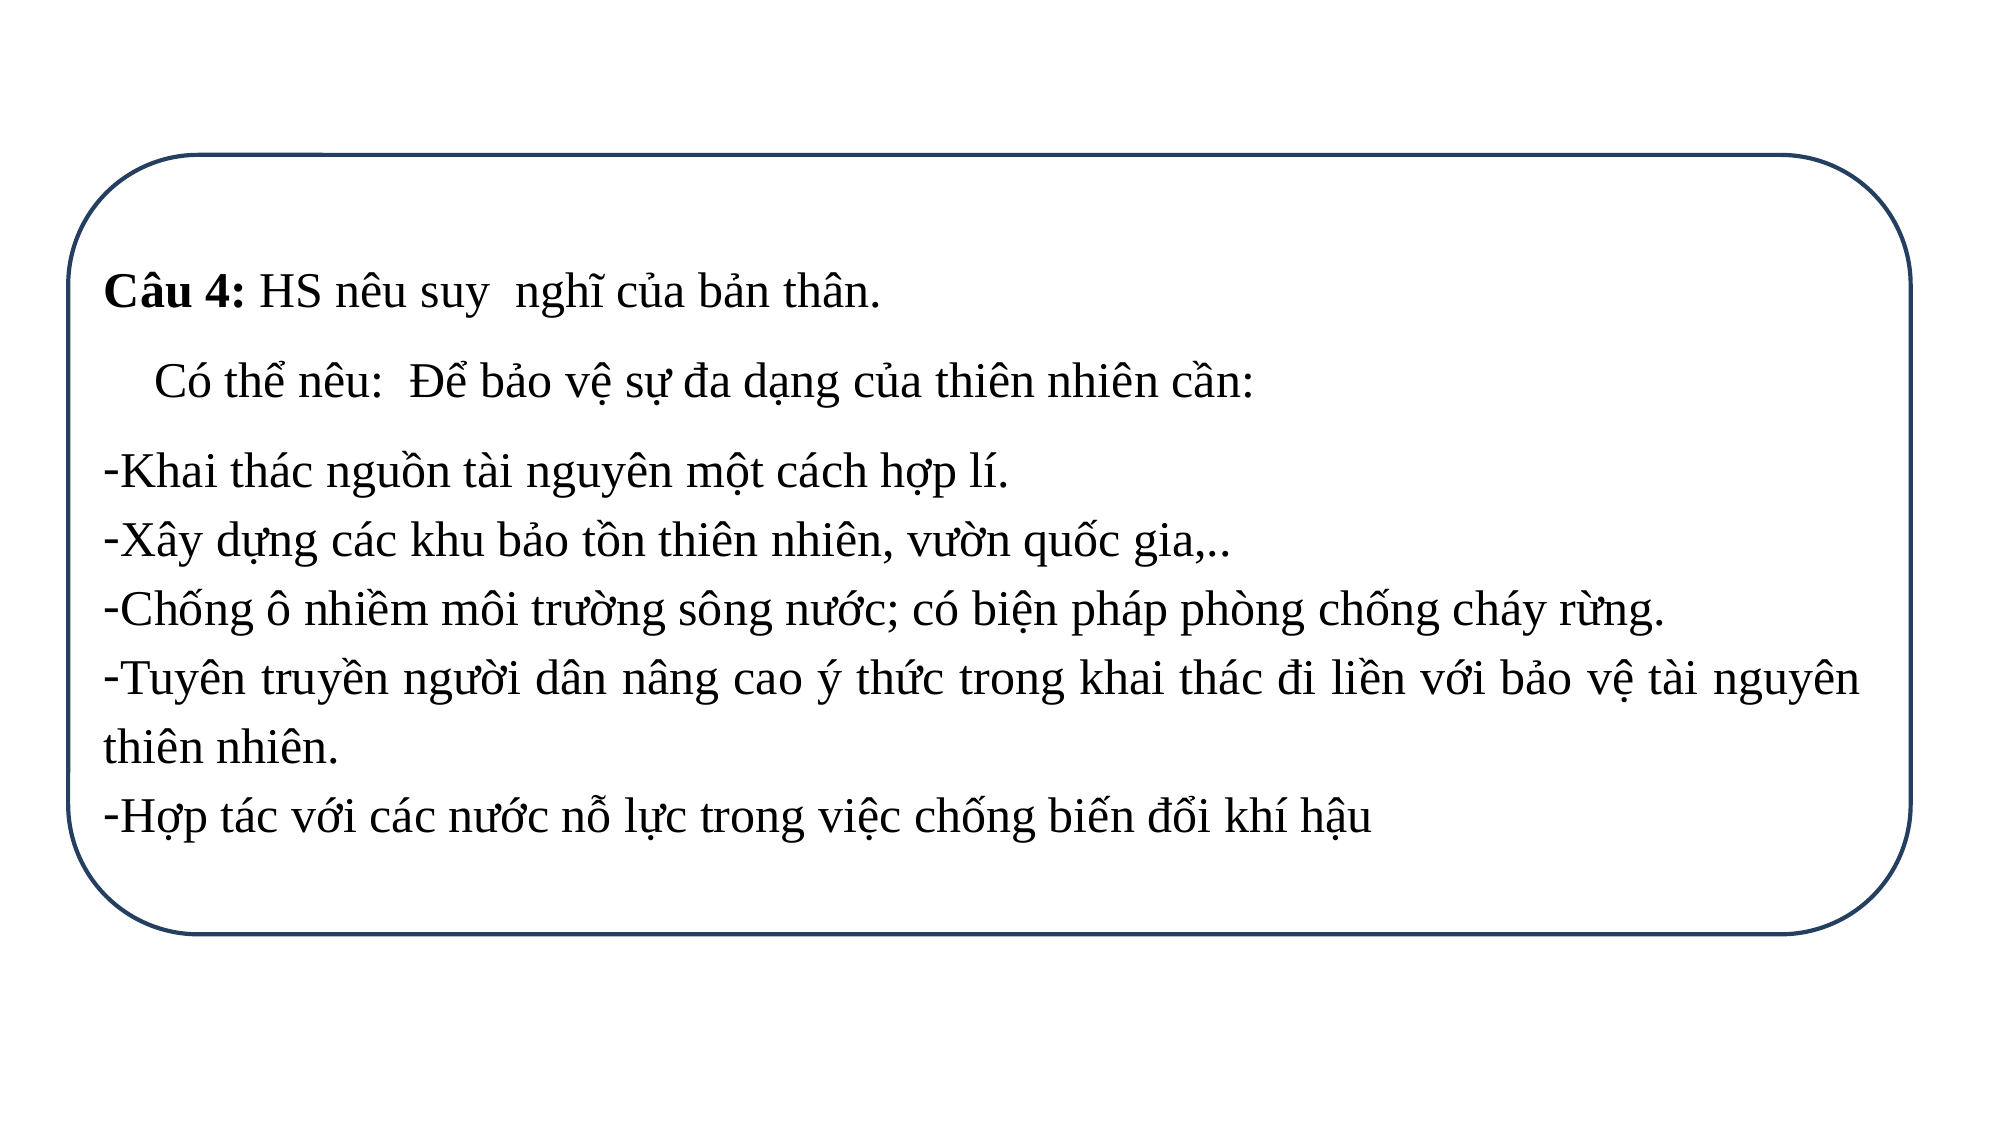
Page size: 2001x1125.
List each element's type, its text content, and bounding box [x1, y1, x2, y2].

text_box [68, 154, 1911, 935]
text_box Câu 4: HS nêu suy nghĩ của bản thân. Có thể nêu: Để bảo vệ sự đa dạng của thiên nhiên cần: Khai thác nguồn tài nguyên một cách hợp lí. Xây dựng các khu bảo tồn thiên nhiên, vườn quốc gia,.. Chống ô nhiềm môi trường sông nước; có biện pháp phòng chống cháy rừng. Tuyên truyền người dân nâng cao ý thức trong khai thác đi liền với bảo vệ tài nguyên thiên nhiên. Hợp tác với các nước nỗ lực trong việc chống biến đổi khí hậu [89, 241, 1877, 850]
